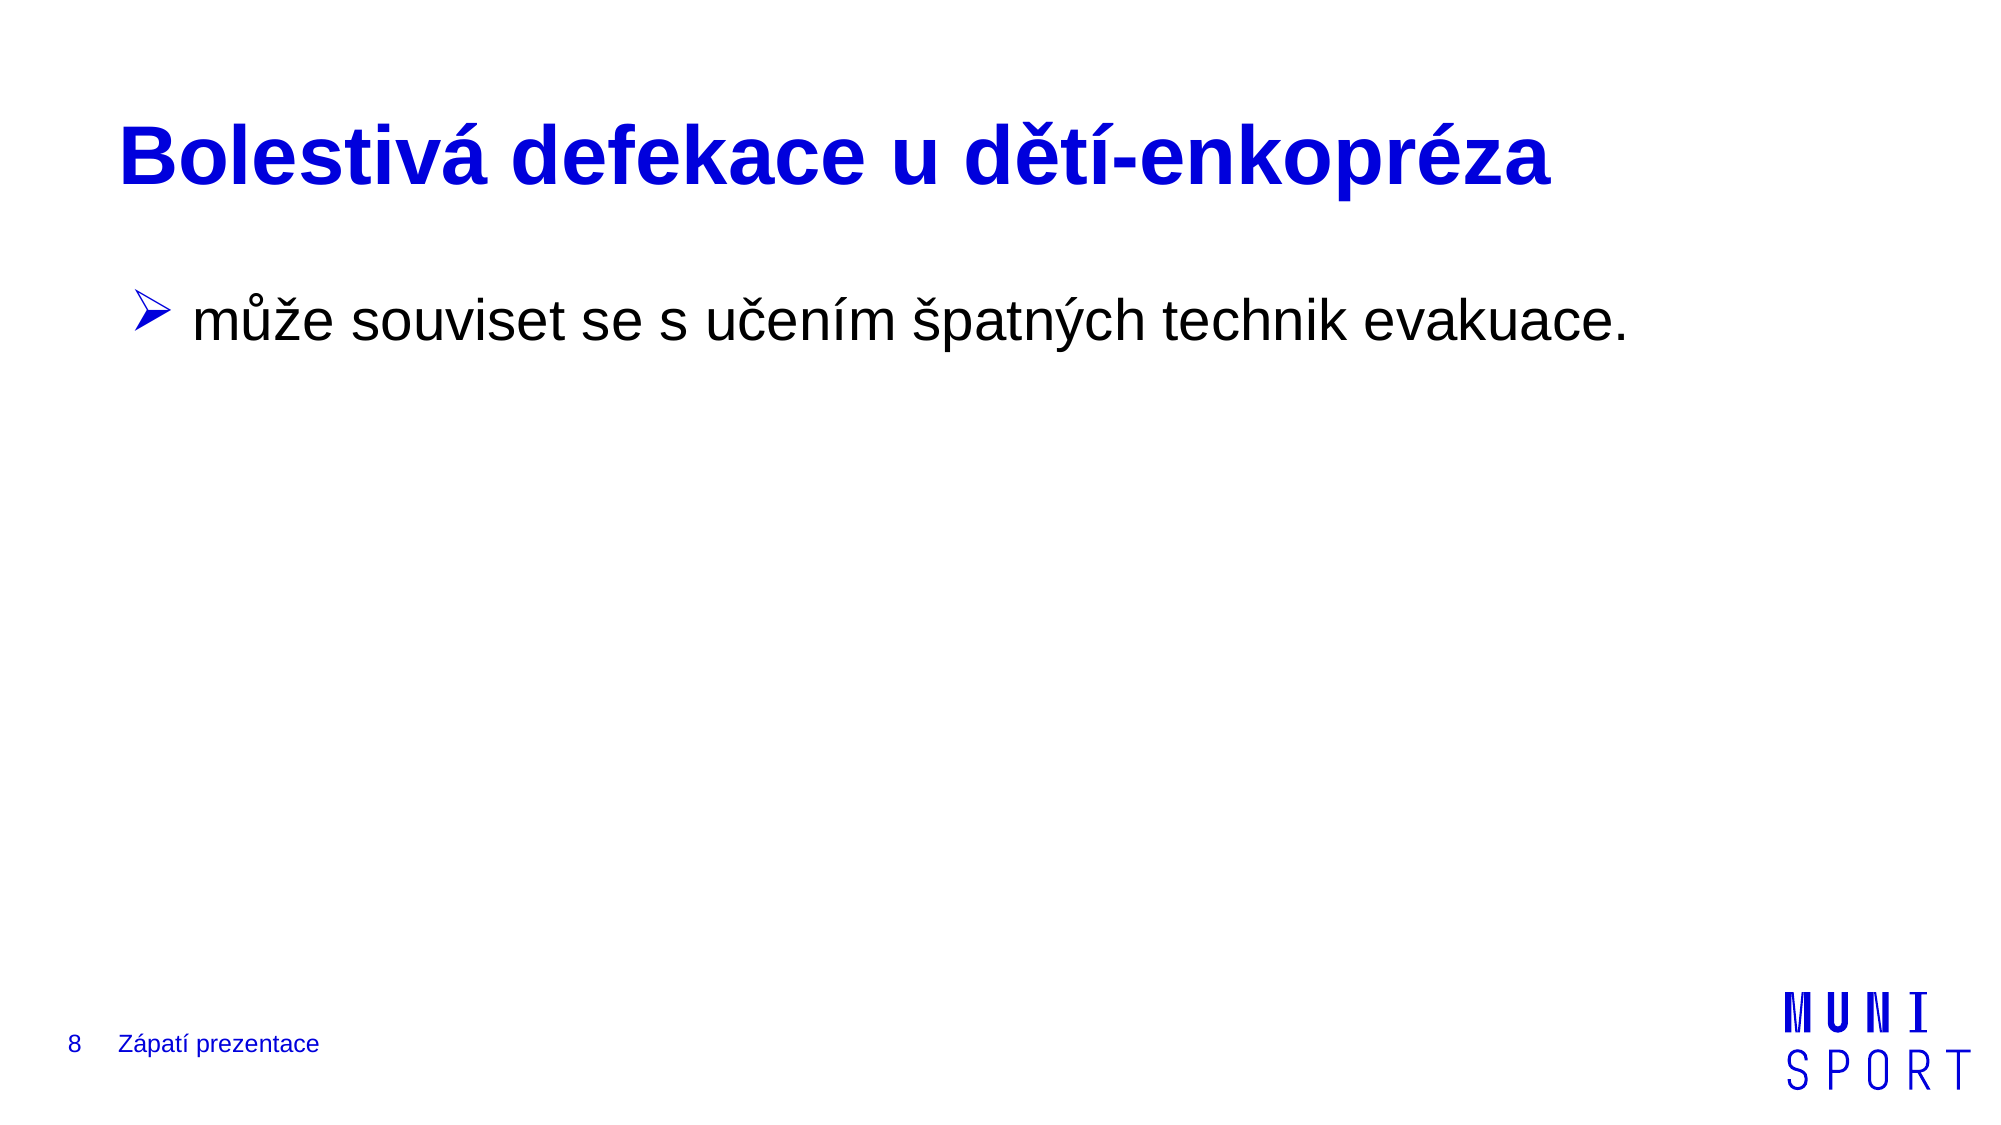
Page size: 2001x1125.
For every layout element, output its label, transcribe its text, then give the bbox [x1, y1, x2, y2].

title Bolestivá defekace u dětí-enkopréza [118, 118, 1883, 193]
list může souviset se s učením špatných technik evakuace. [118, 277, 1883, 957]
footer Zápatí prezentace [118, 1021, 1418, 1063]
slide_number 8 [67, 1021, 110, 1063]
